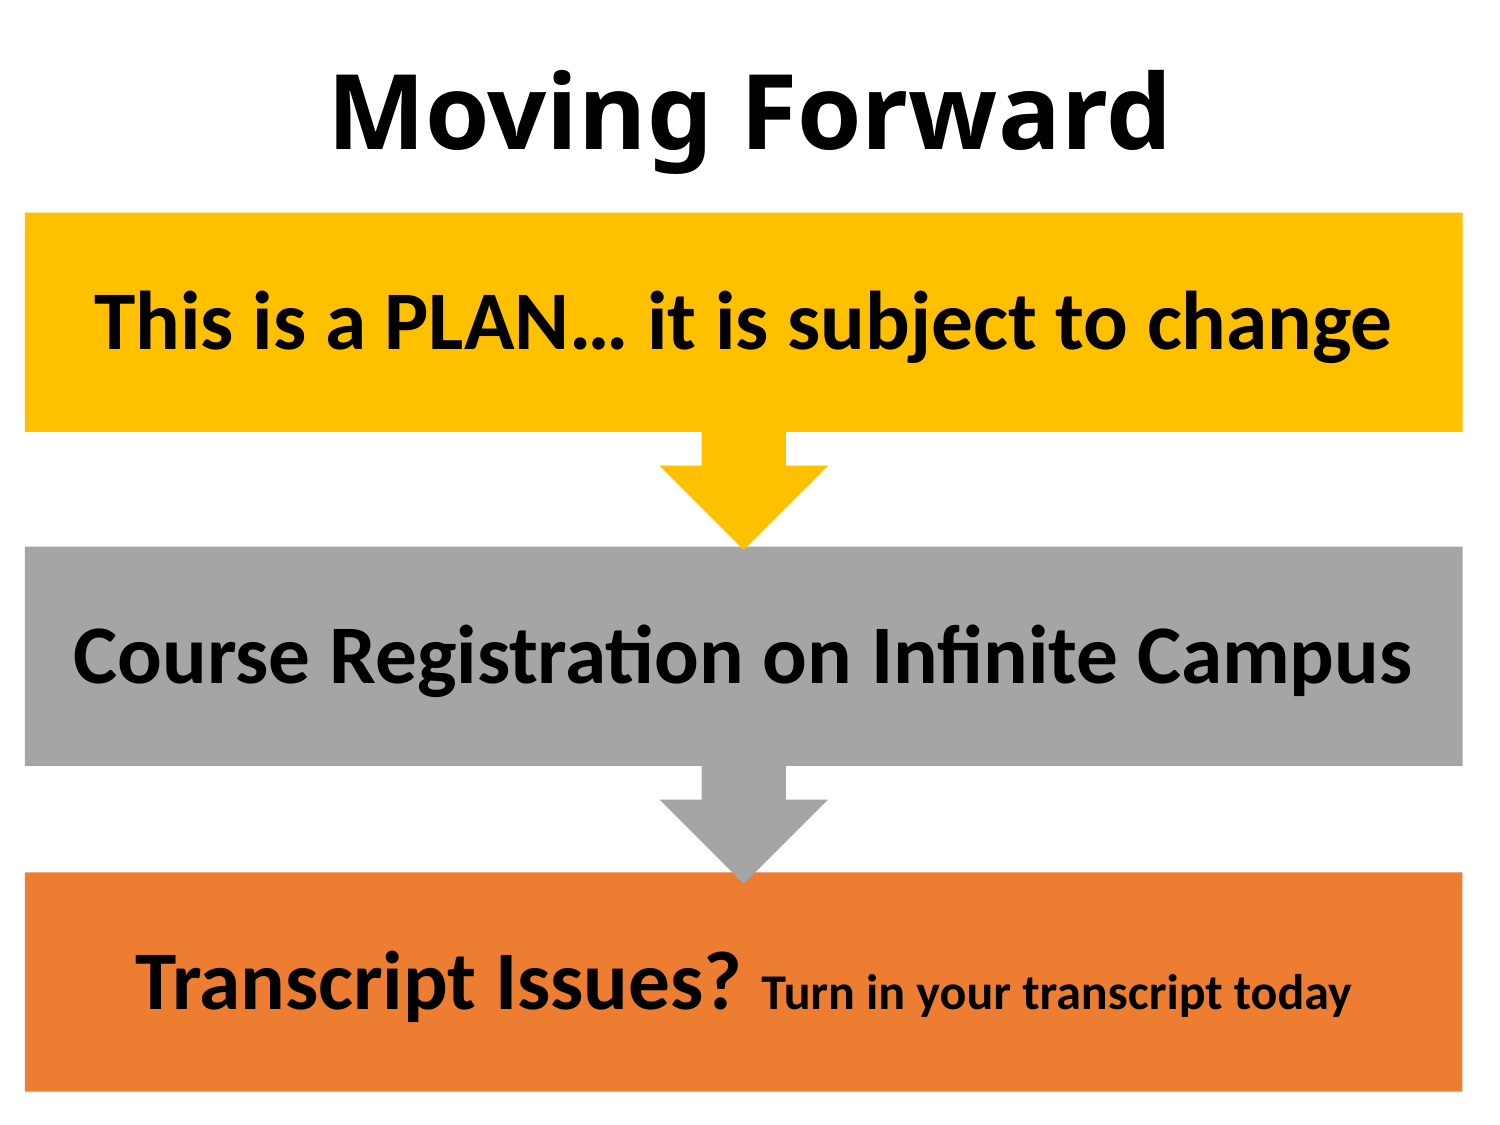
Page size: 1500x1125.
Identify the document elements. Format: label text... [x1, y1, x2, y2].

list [24, 212, 1463, 1100]
title Moving Forward [75, 45, 1425, 188]
